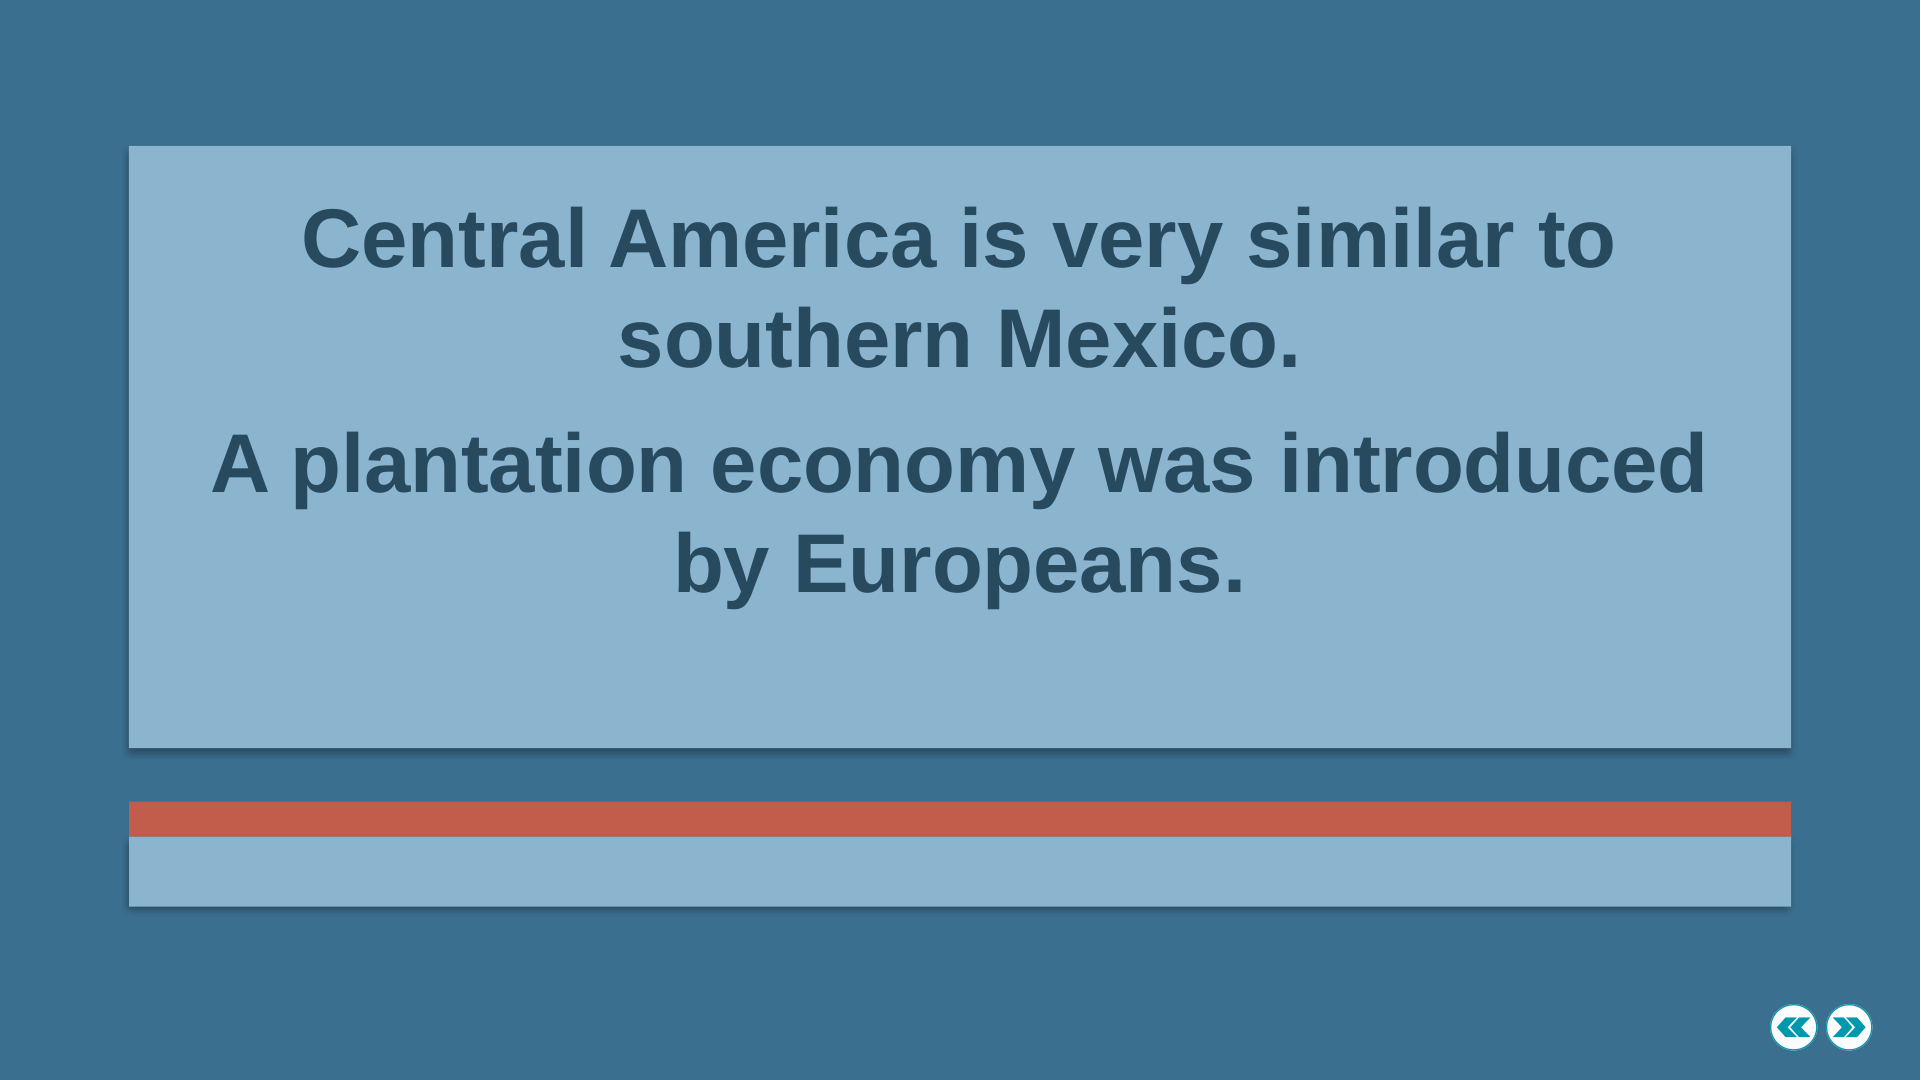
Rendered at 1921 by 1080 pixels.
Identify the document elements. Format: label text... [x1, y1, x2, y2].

picture [1824, 1002, 1874, 1052]
list Central America is very similar to southern Mexico. A plantation economy was introduced by Europeans. [160, 176, 1760, 717]
picture [1768, 1002, 1819, 1052]
